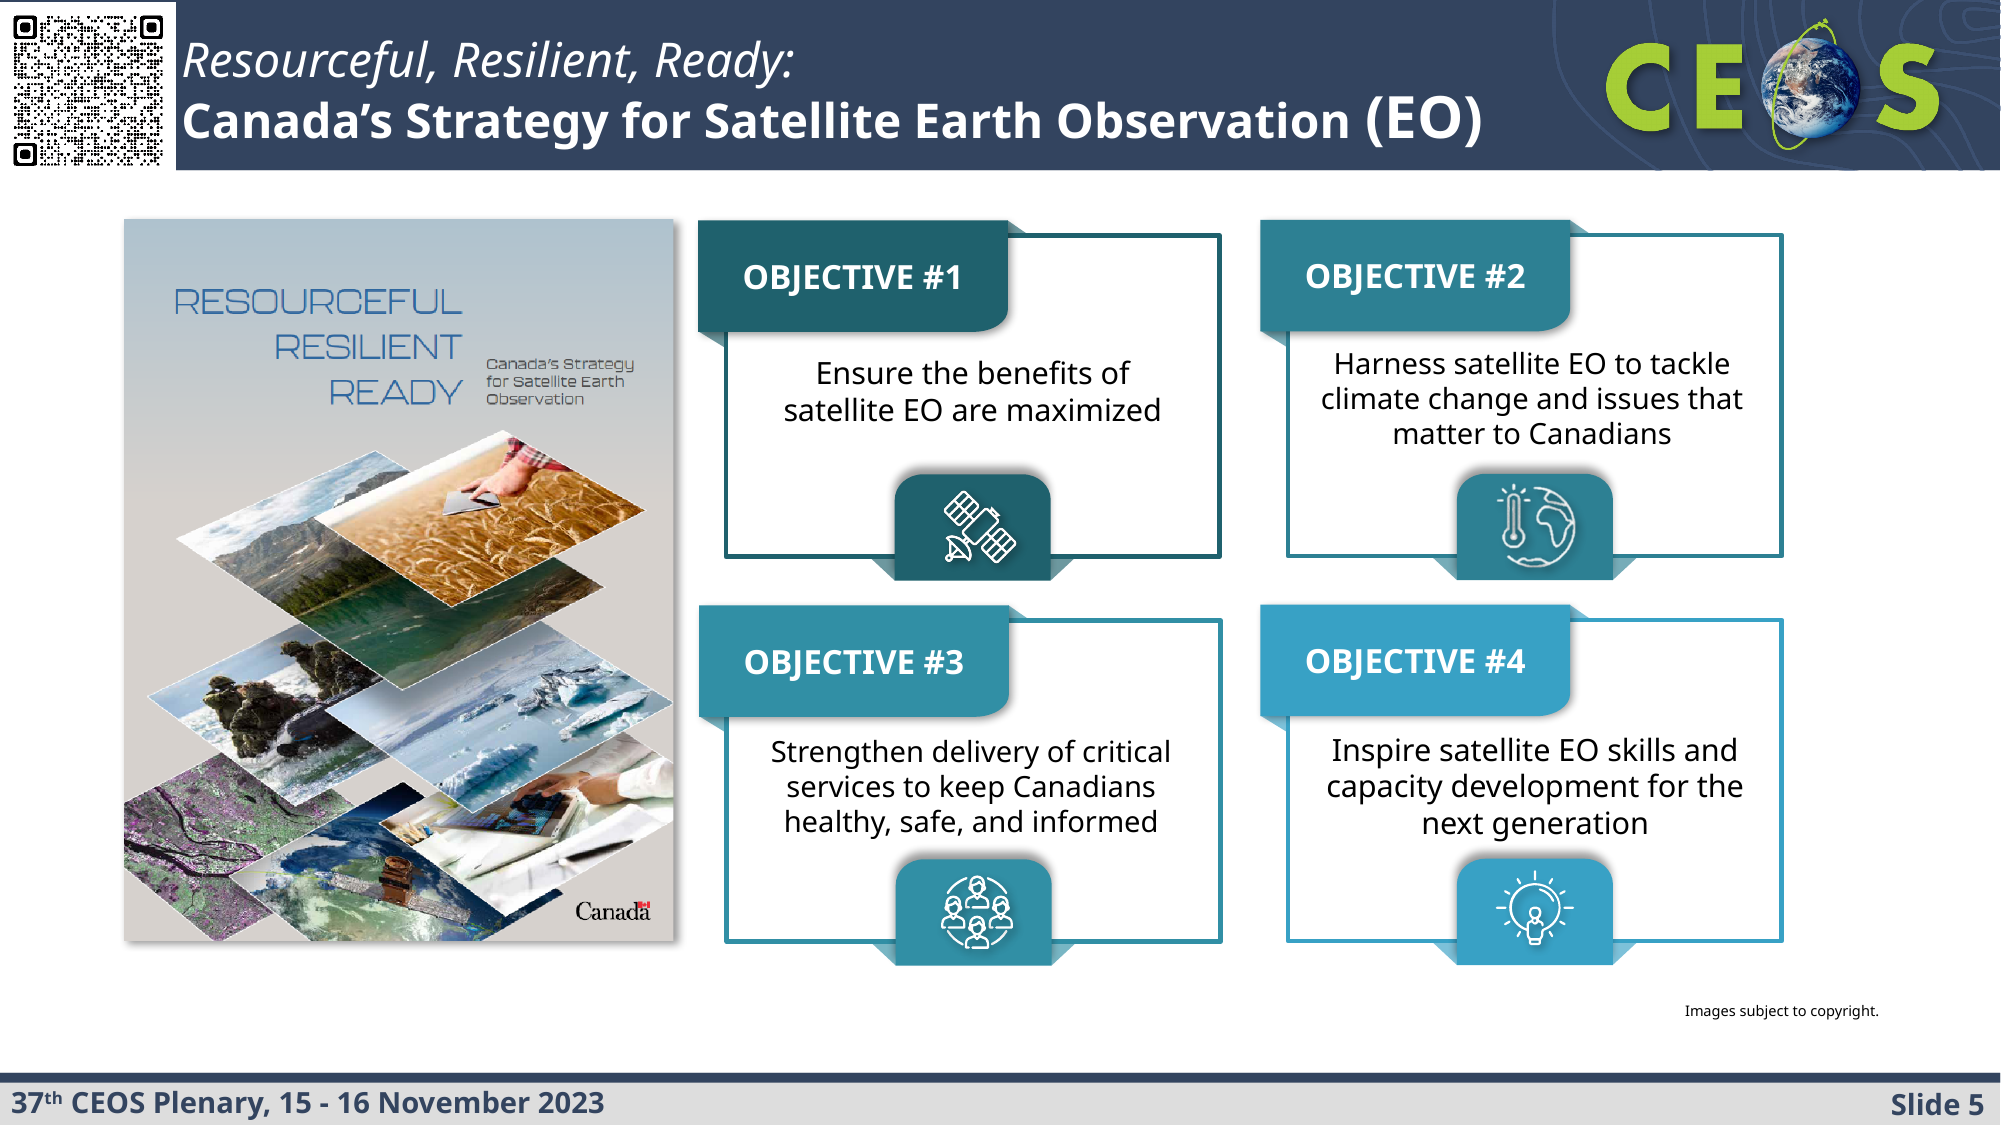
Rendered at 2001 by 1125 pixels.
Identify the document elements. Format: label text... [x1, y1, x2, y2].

title Resourceful, Resilient, Ready: Canada’s Strategy for Satellite Earth Observation (EO) [181, 28, 1707, 157]
picture [0, 2, 177, 179]
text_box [123, 219, 1782, 966]
picture [1606, 18, 1939, 150]
text_box Images subject to copyright. [1516, 994, 1895, 1027]
